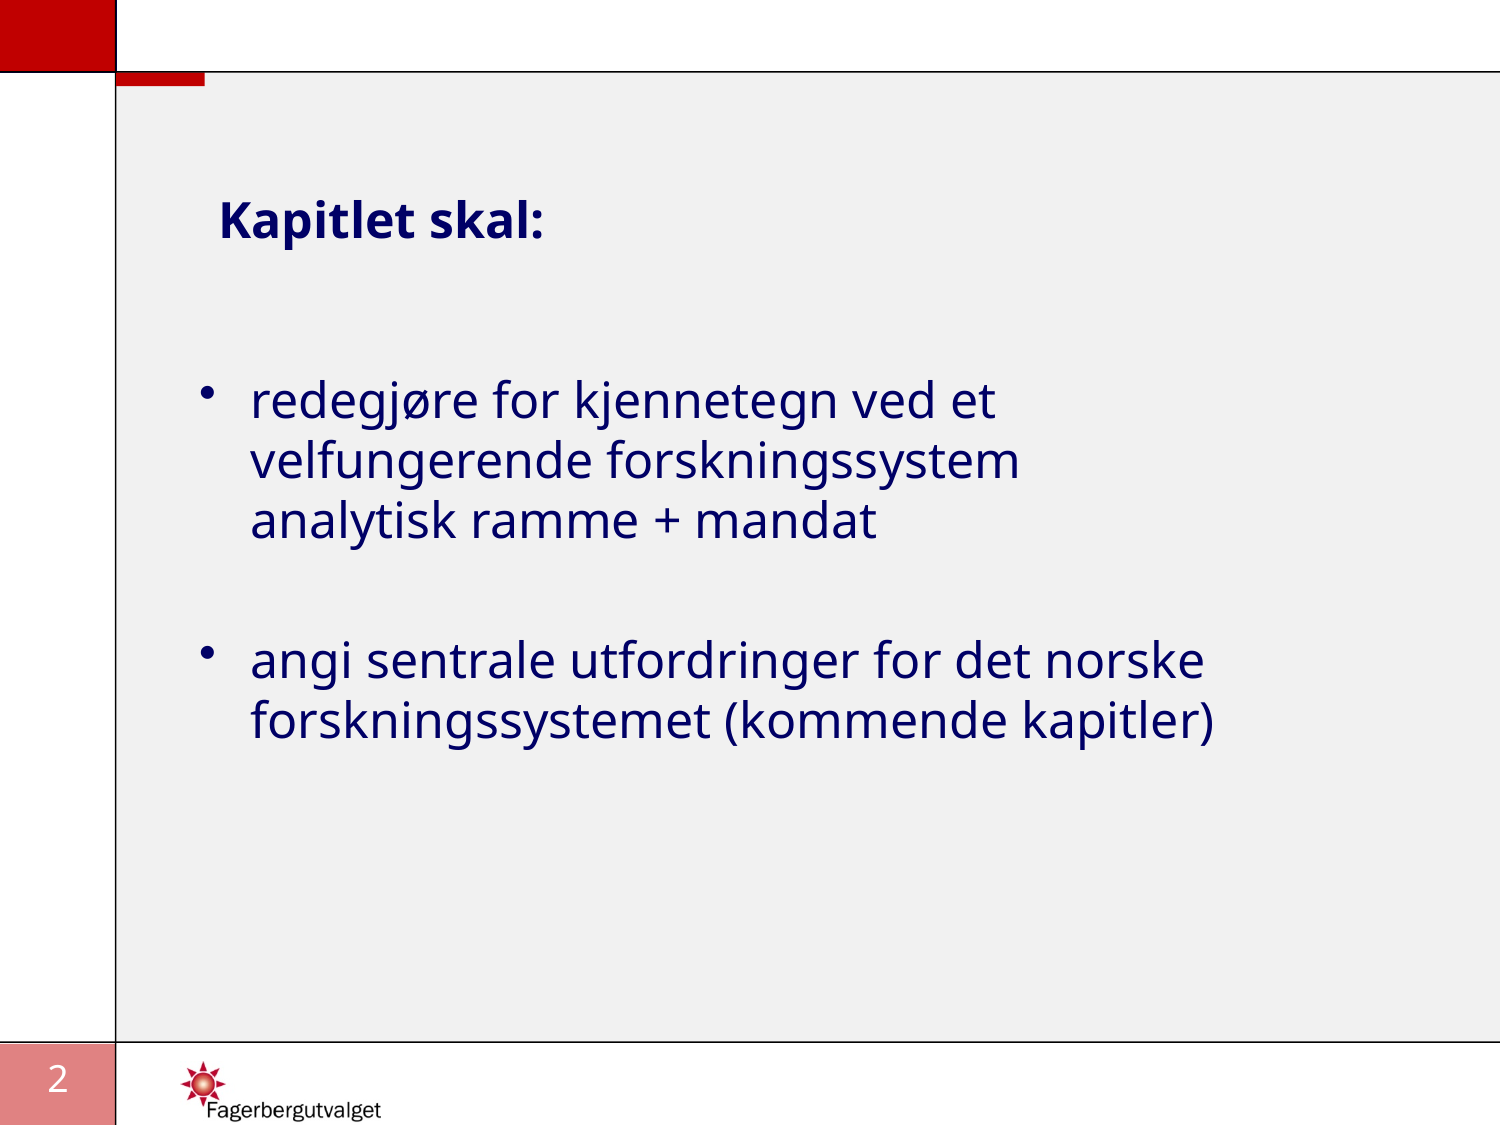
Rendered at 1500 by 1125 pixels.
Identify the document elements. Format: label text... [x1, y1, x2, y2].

list redegjøre for kjennetegn ved et velfungerende forskningssystem analytisk ramme + mandat angi sentrale utfordringer for det norske forskningssystemet (kommende kapitler) [183, 301, 1249, 977]
picture [180, 1061, 381, 1125]
title Kapitlet skal: [189, 174, 1247, 263]
